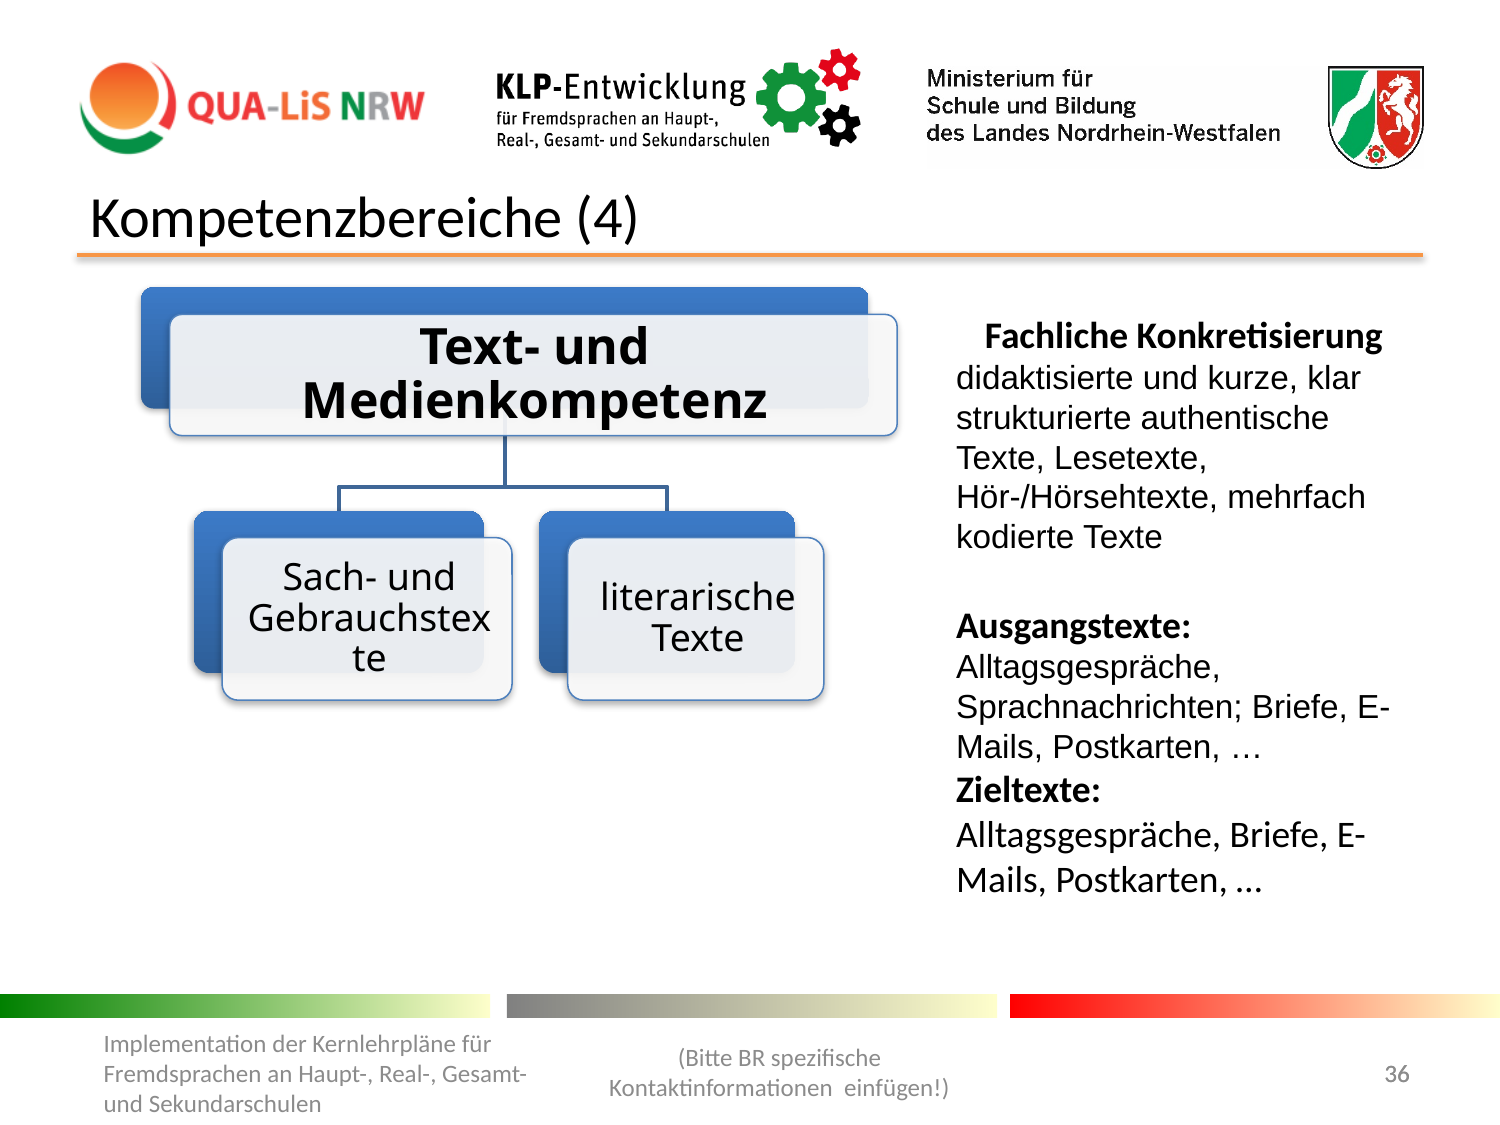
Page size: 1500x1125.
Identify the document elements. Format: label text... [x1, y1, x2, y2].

picture [478, 30, 880, 168]
footer Implementation der Kernlehrpläne für Fremdsprachen an Haupt-, Real-, Gesamt- und Sekundarschulen [88, 1021, 561, 1124]
text_box 36 [1328, 1042, 1425, 1103]
picture [927, 66, 1424, 169]
text_box (Bitte BR spezifische Kontaktinformationen einfügen!) [561, 1017, 999, 1125]
text_box Fachliche Konkretisierung didaktisierte und kurze, klar strukturierte authentische Texte, Lesetexte, Hör-/Hörsehtexte, mehrfach kodierte Texte Ausgangstexte: Alltagsgespräche, Sprachnachrichten; Briefe, E-Mails, Postkarten, … Zieltexte: Alltagsgespräche, Briefe, E-Mails, Postkarten, … [940, 303, 1427, 999]
title Kompetenzbereiche (4) [75, 184, 1425, 244]
picture [77, 55, 431, 158]
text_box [88, 314, 916, 701]
